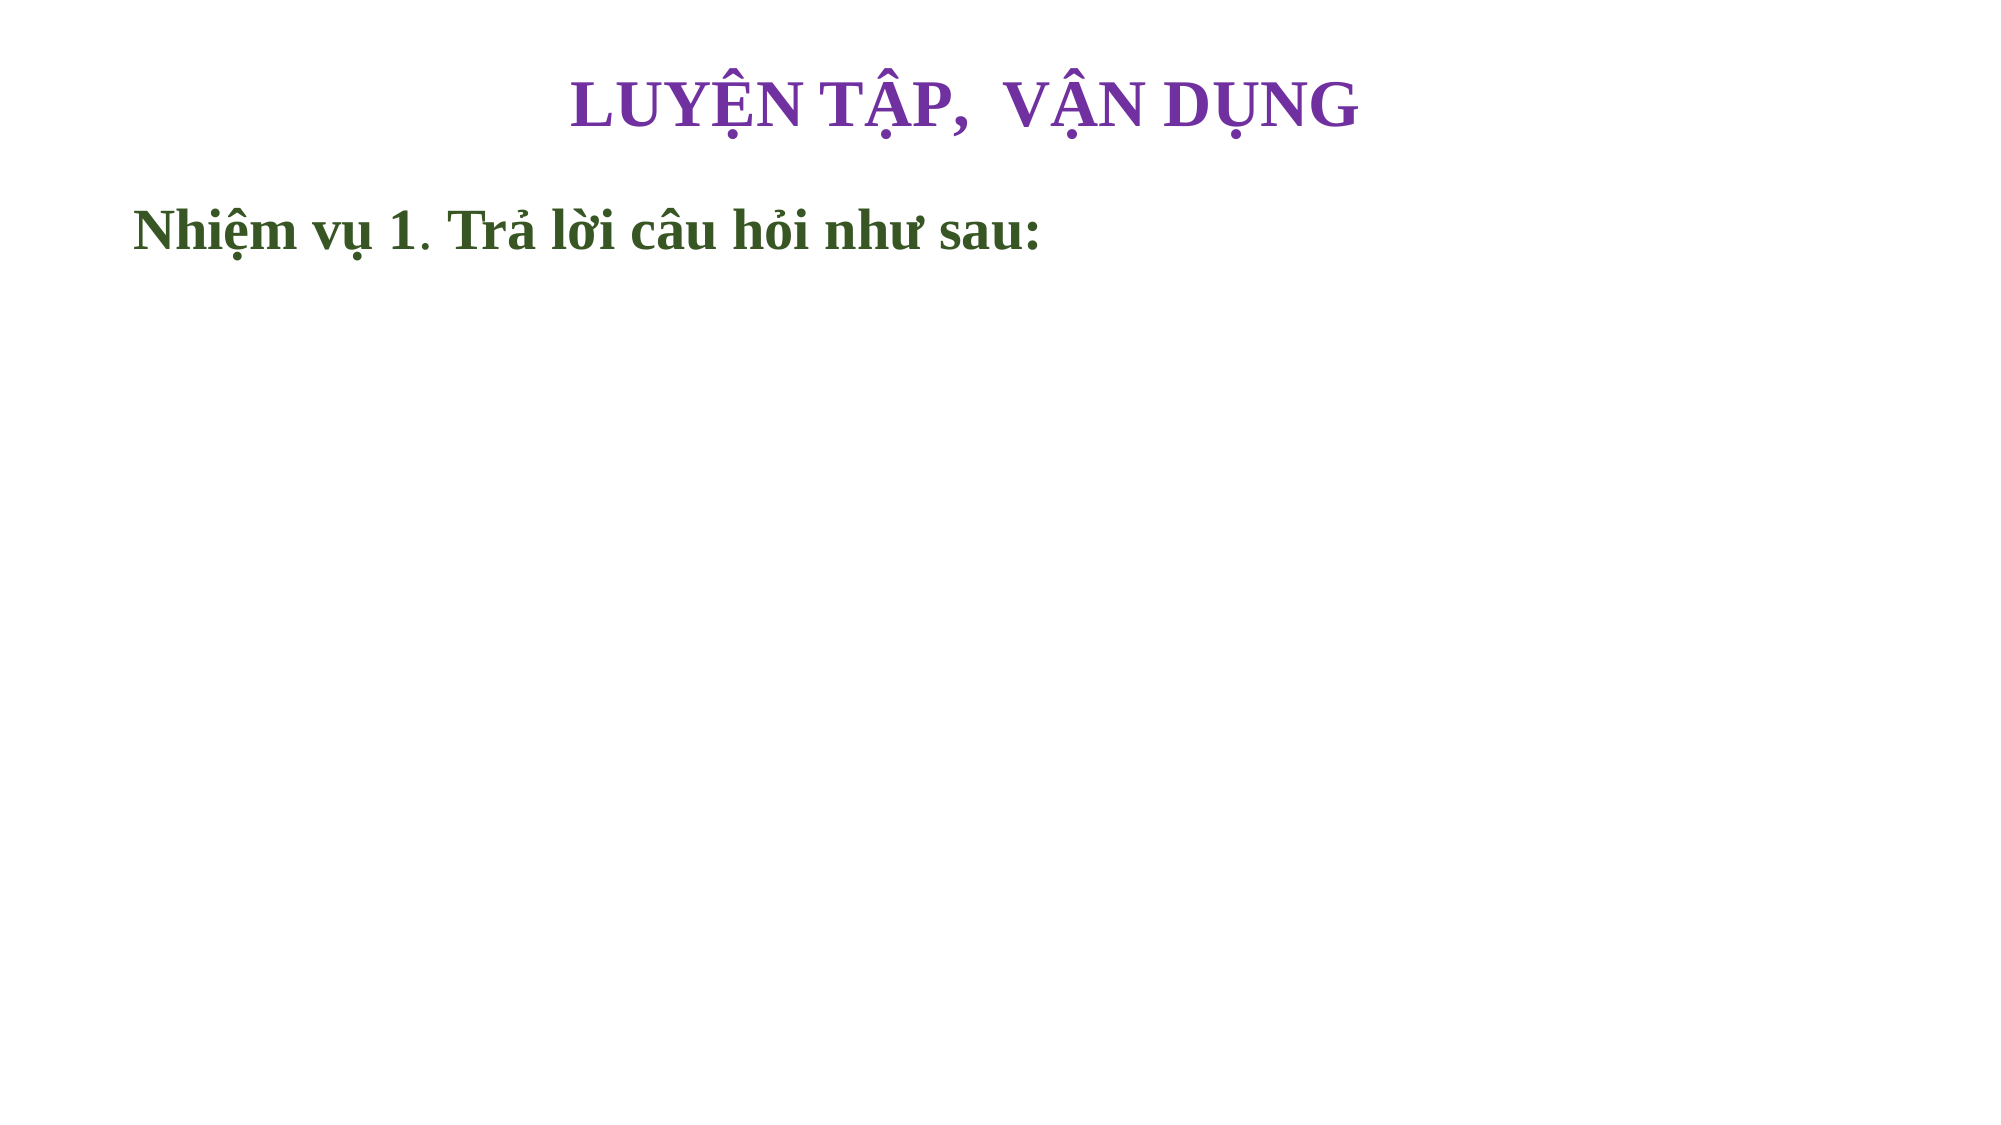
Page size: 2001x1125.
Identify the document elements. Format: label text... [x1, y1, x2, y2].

text_box Nhiệm vụ 1. Trả lời câu hỏi như sau: [118, 183, 1059, 269]
text_box LUYỆN TẬP, VẬN DỤNG [555, 52, 1376, 148]
